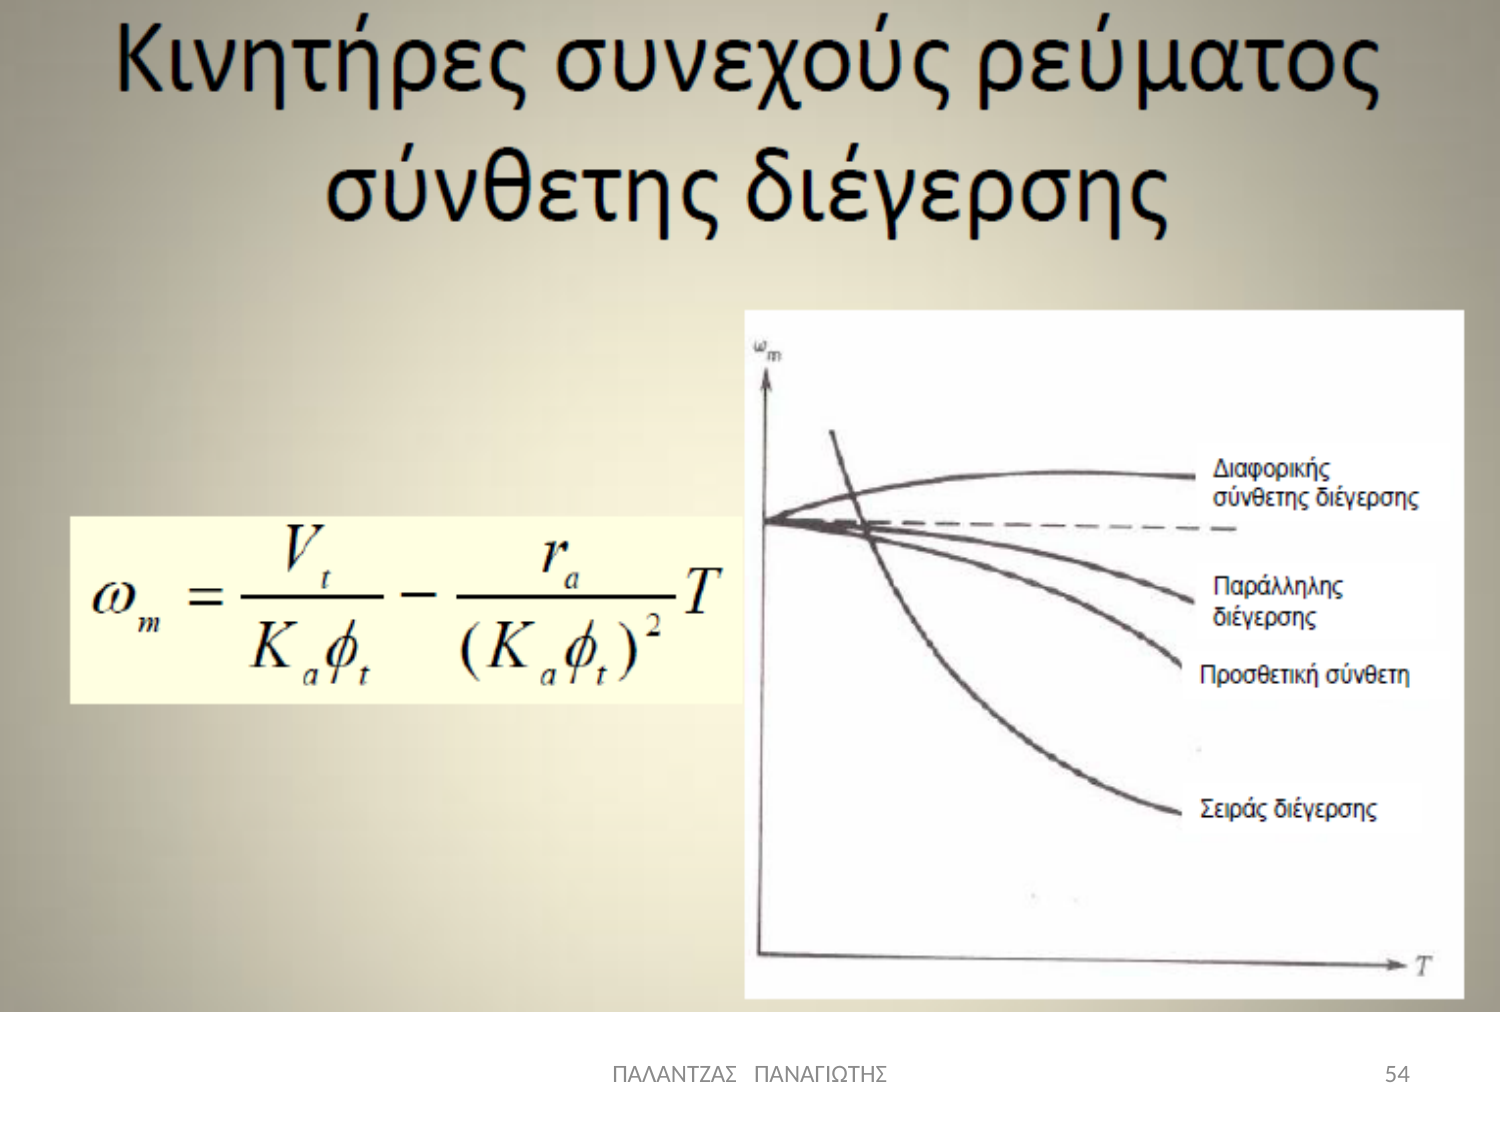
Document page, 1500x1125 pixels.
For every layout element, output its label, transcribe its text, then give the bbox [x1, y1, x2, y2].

footer ΠΑΛΑΝΤΖΑΣ ΠΑΝΑΓΙΩΤΗΣ [512, 1042, 988, 1103]
picture [0, 0, 1500, 1012]
slide_number 54 [1074, 1042, 1425, 1103]
